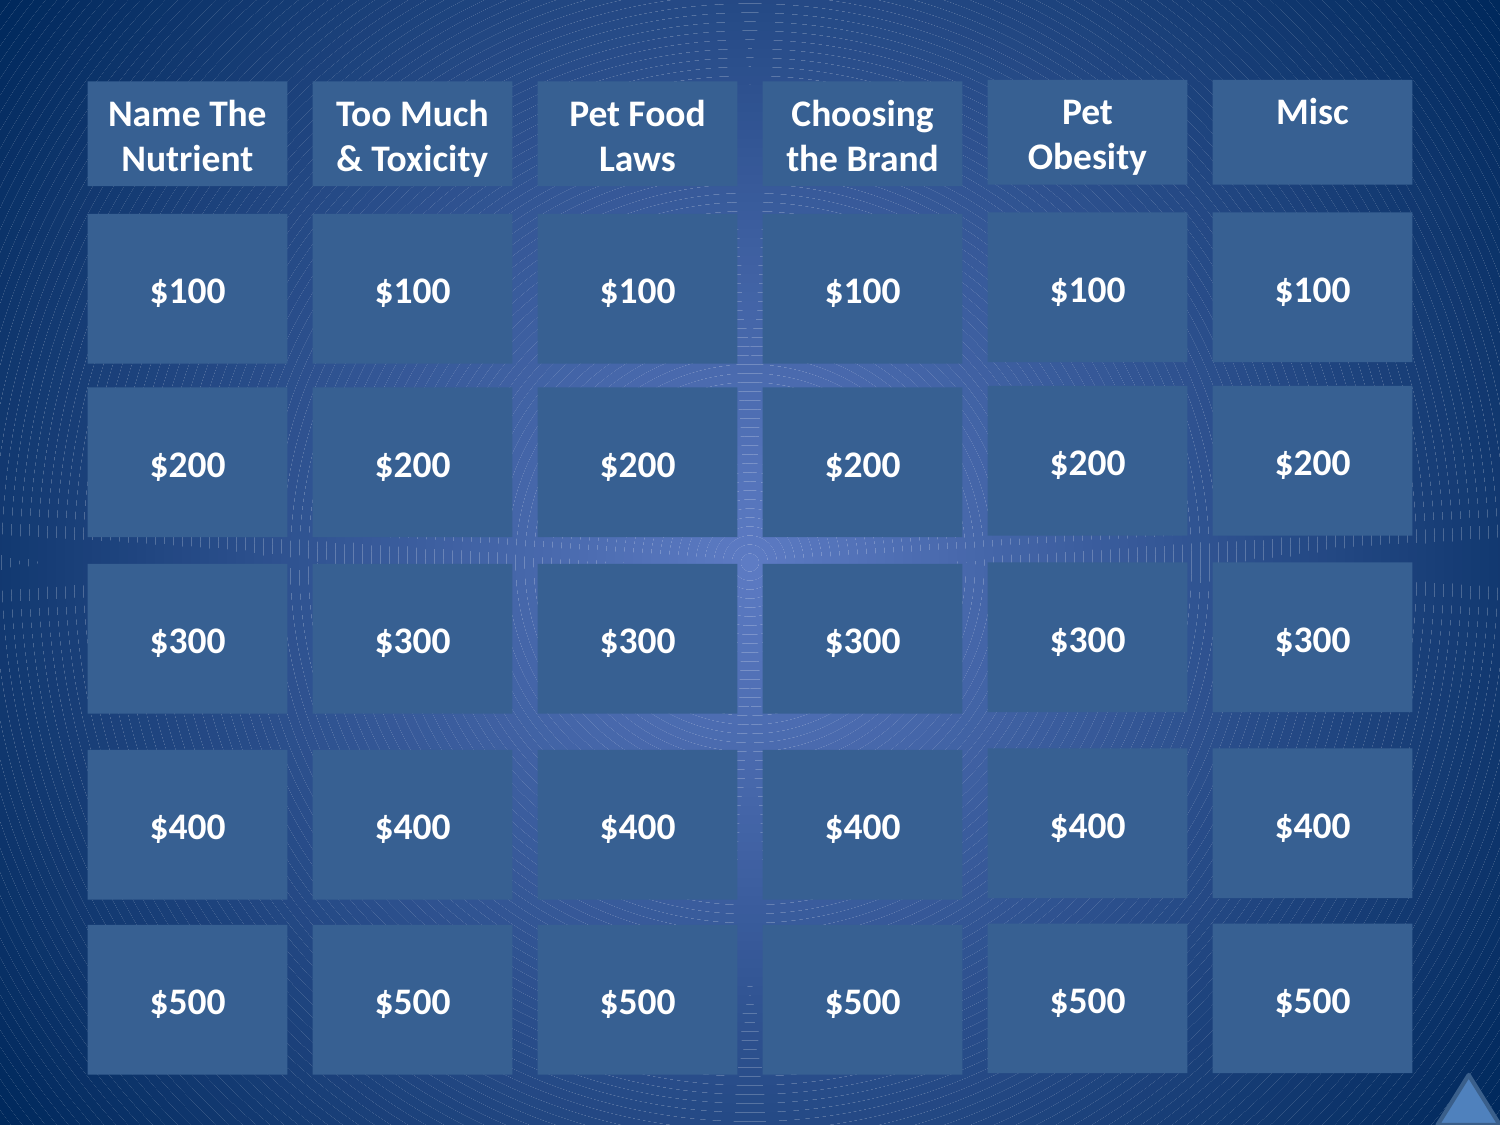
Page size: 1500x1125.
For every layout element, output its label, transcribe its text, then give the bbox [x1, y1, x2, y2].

text_box [1435, 1072, 1500, 1125]
text_box $100 [312, 213, 513, 364]
text_box $400 [762, 749, 963, 900]
text_box $200 [987, 385, 1188, 536]
text_box Choosing the Brand [762, 81, 963, 187]
text_box $400 [1212, 748, 1413, 899]
text_box $100 [537, 213, 738, 364]
text_box $300 [762, 563, 963, 714]
text_box $500 [762, 924, 963, 1075]
text_box $200 [537, 387, 738, 538]
text_box Misc [1212, 79, 1413, 185]
text_box Pet Obesity [987, 79, 1188, 185]
text_box $200 [1212, 385, 1413, 536]
text_box $400 [537, 749, 738, 900]
text_box $500 [312, 924, 513, 1075]
text_box $500 [87, 924, 288, 1075]
text_box $300 [987, 562, 1188, 713]
text_box $200 [762, 387, 963, 538]
text_box $500 [1212, 923, 1413, 1074]
text_box $100 [987, 212, 1188, 363]
text_box $200 [87, 387, 288, 538]
text_box $300 [1212, 562, 1413, 713]
text_box $200 [312, 387, 513, 538]
text_box Pet Food Laws [537, 81, 738, 187]
text_box $300 [537, 563, 738, 714]
text_box $400 [987, 748, 1188, 899]
text_box $300 [87, 563, 288, 714]
text_box Name The Nutrient [87, 81, 288, 187]
text_box $100 [87, 213, 288, 364]
text_box $500 [987, 923, 1188, 1074]
text_box $400 [312, 749, 513, 900]
text_box $500 [537, 924, 738, 1075]
text_box $100 [762, 213, 963, 364]
text_box $100 [1212, 212, 1413, 363]
text_box Too Much & Toxicity [312, 81, 513, 187]
text_box $400 [87, 749, 288, 900]
text_box $300 [312, 563, 513, 714]
